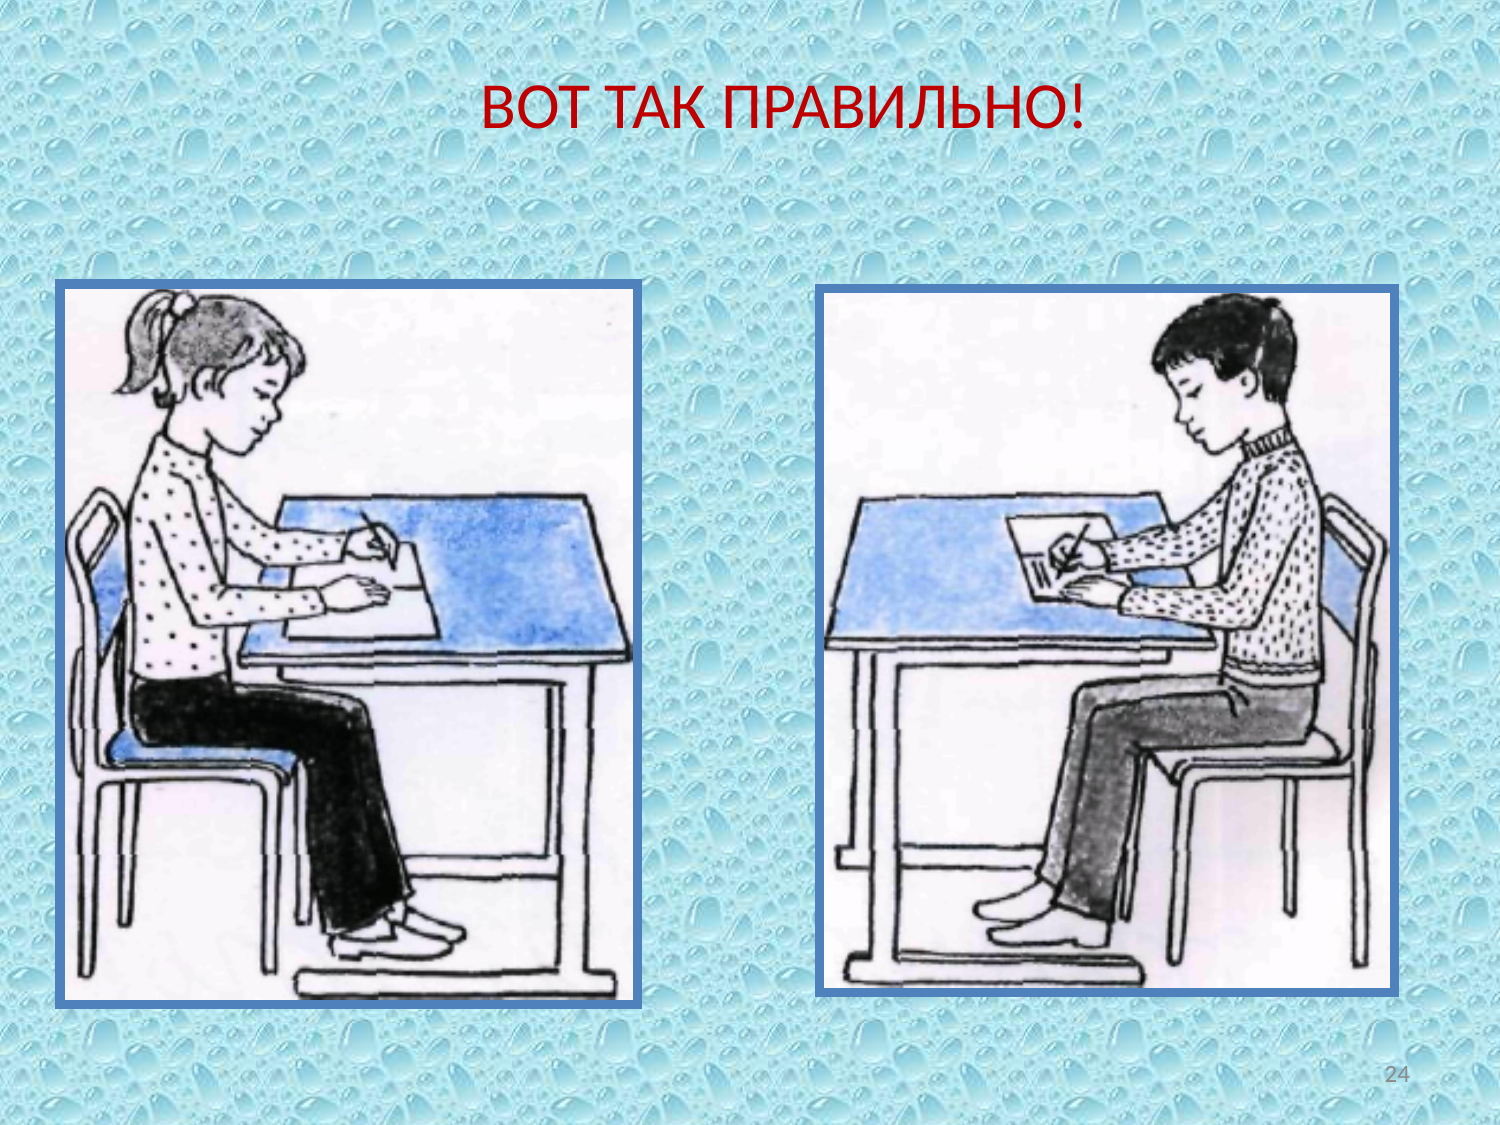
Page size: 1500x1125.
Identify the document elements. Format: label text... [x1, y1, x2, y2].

title ВОТ ТАК ПРАВИЛЬНО! [147, 54, 1423, 149]
picture [0, 0, 1500, 1125]
slide_number 24 [1074, 1042, 1425, 1103]
